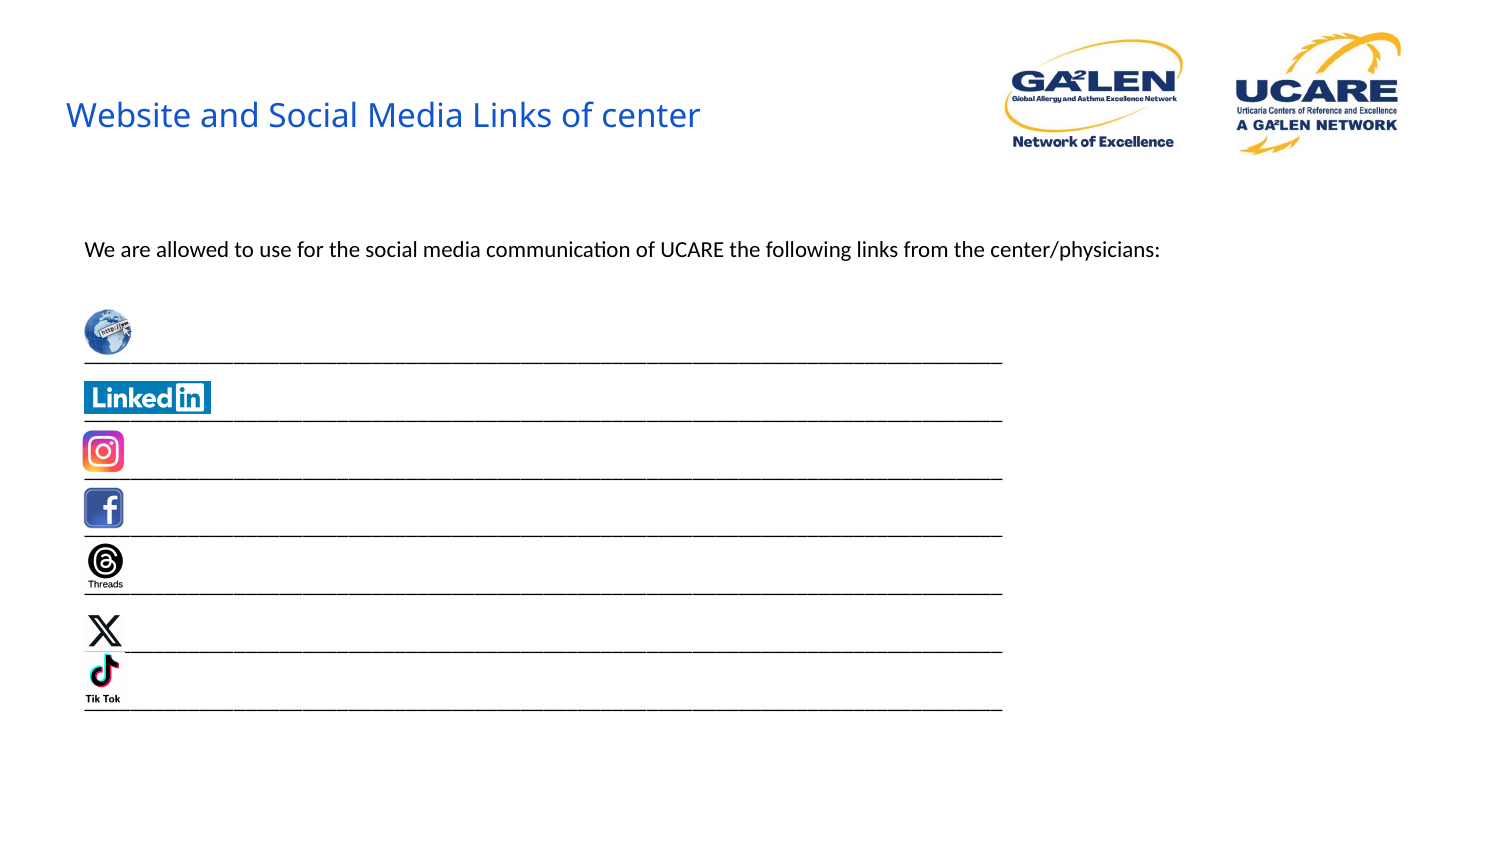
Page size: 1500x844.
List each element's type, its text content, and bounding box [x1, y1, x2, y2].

picture [143, 394, 155, 407]
picture [1234, 31, 1402, 156]
picture [79, 430, 127, 472]
picture [83, 487, 125, 530]
picture [176, 384, 203, 411]
picture [158, 388, 171, 407]
picture [80, 539, 132, 590]
picture [94, 388, 105, 407]
picture [999, 34, 1187, 156]
picture [114, 394, 126, 407]
picture [130, 388, 141, 407]
picture [84, 614, 126, 647]
picture [84, 308, 132, 355]
title Website and Social Media Links of center [51, 72, 1449, 167]
text_box We are allowed to use for the social media communication of UCARE the following links from the center/physicians: ________________________________________________________________________________ ________________________________________________________________________________ ________________________________________________________________________________ ________________________________________________________________________________ ________________________________________________________________________________ ________________________________________________________________________________ ________________________________________________________________________________ [51, 179, 1331, 767]
picture [79, 652, 125, 703]
